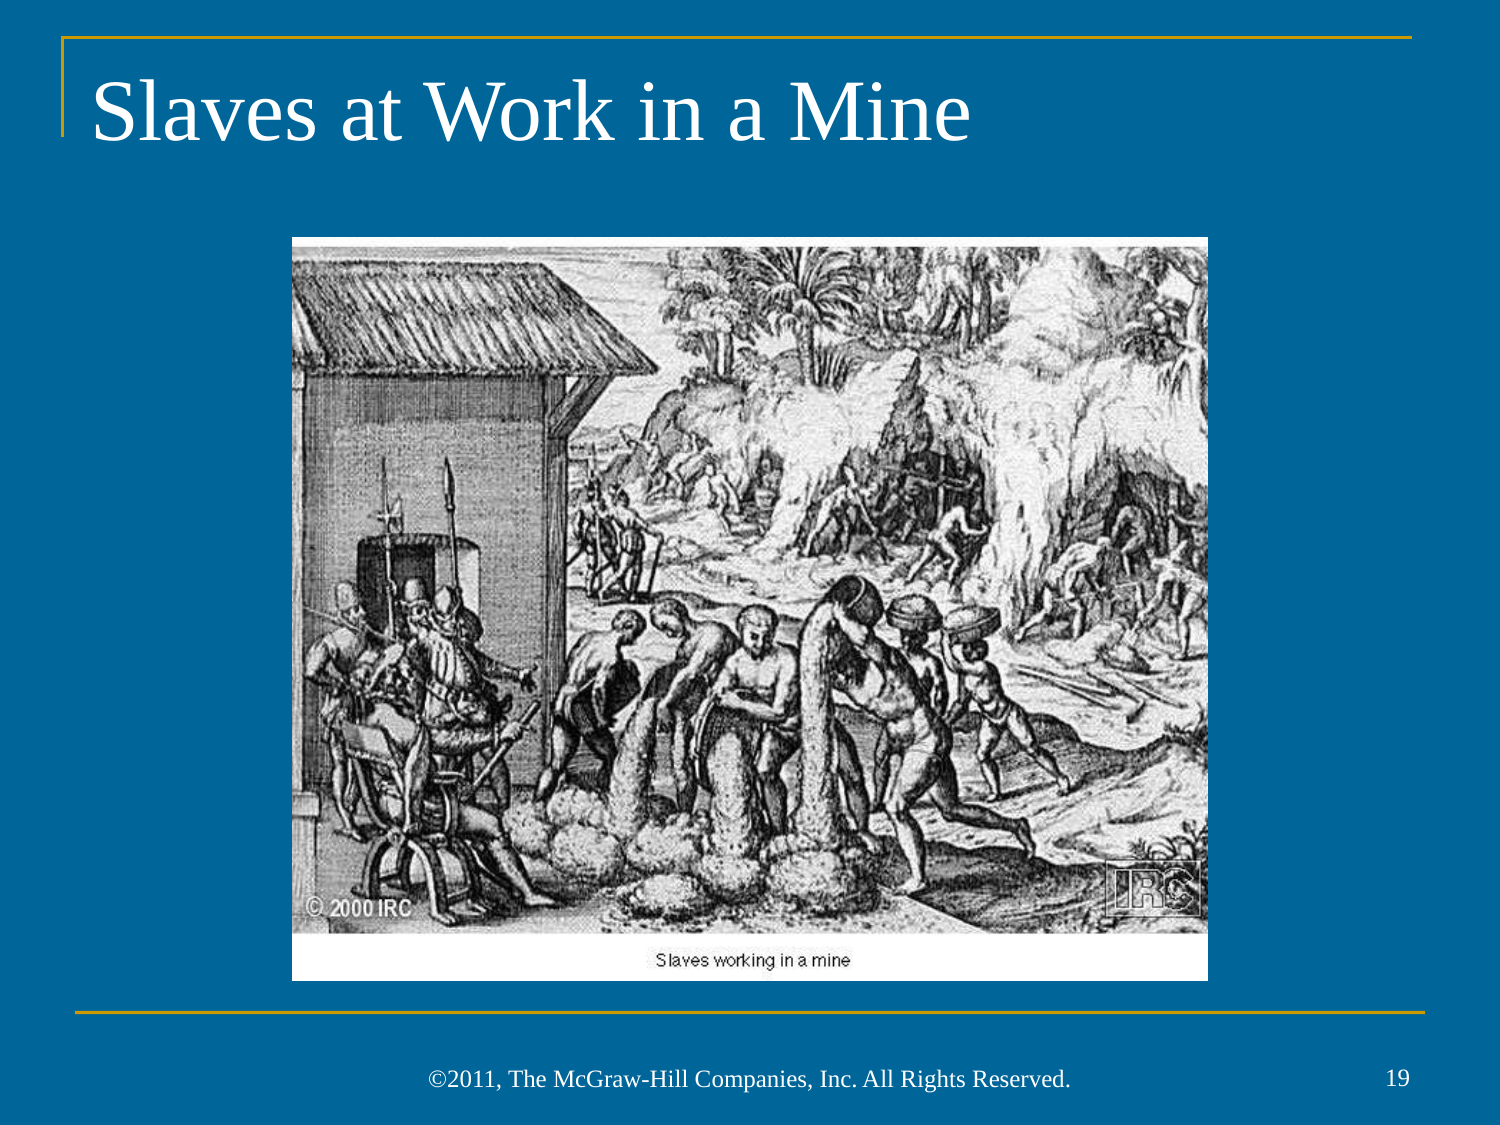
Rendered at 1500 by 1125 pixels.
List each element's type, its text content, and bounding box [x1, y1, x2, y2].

slide_number 19 [1074, 1023, 1426, 1100]
footer ©2011, The McGraw-Hill Companies, Inc. All Rights Reserved. [324, 1024, 1176, 1101]
title Slaves at Work in a Mine [74, 45, 1426, 233]
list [292, 237, 1208, 981]
